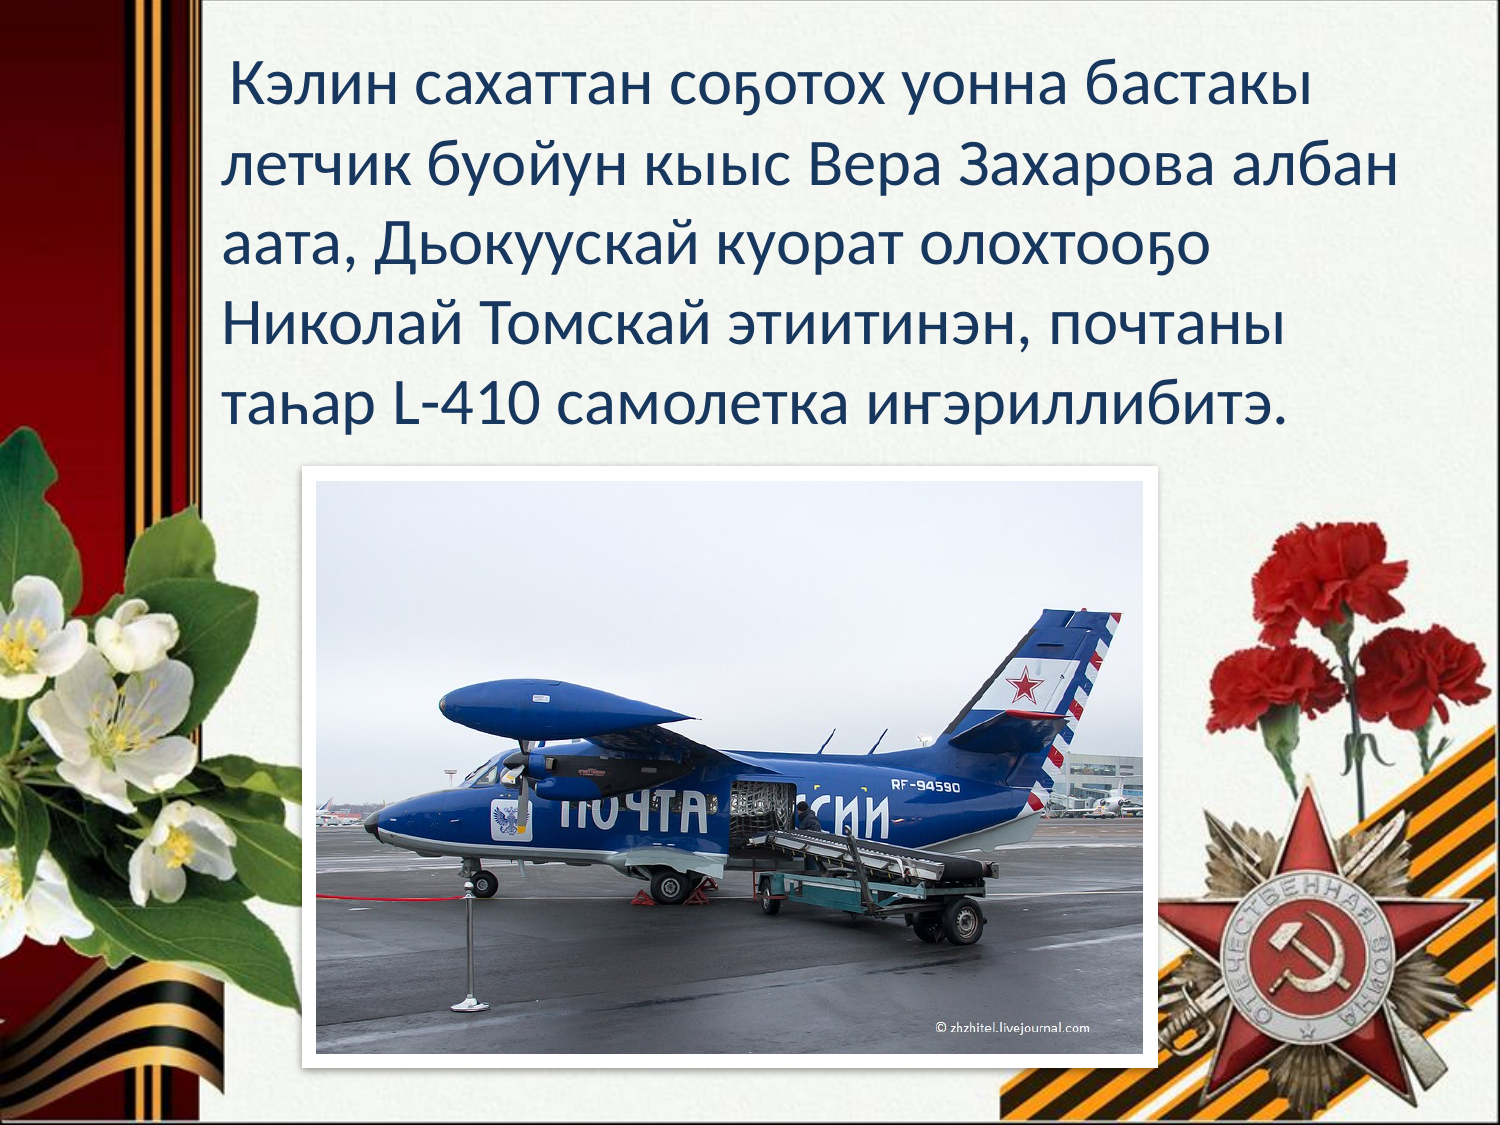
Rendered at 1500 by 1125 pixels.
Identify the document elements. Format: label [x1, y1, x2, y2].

list [0, 0, 1500, 1125]
picture [316, 480, 1144, 1054]
